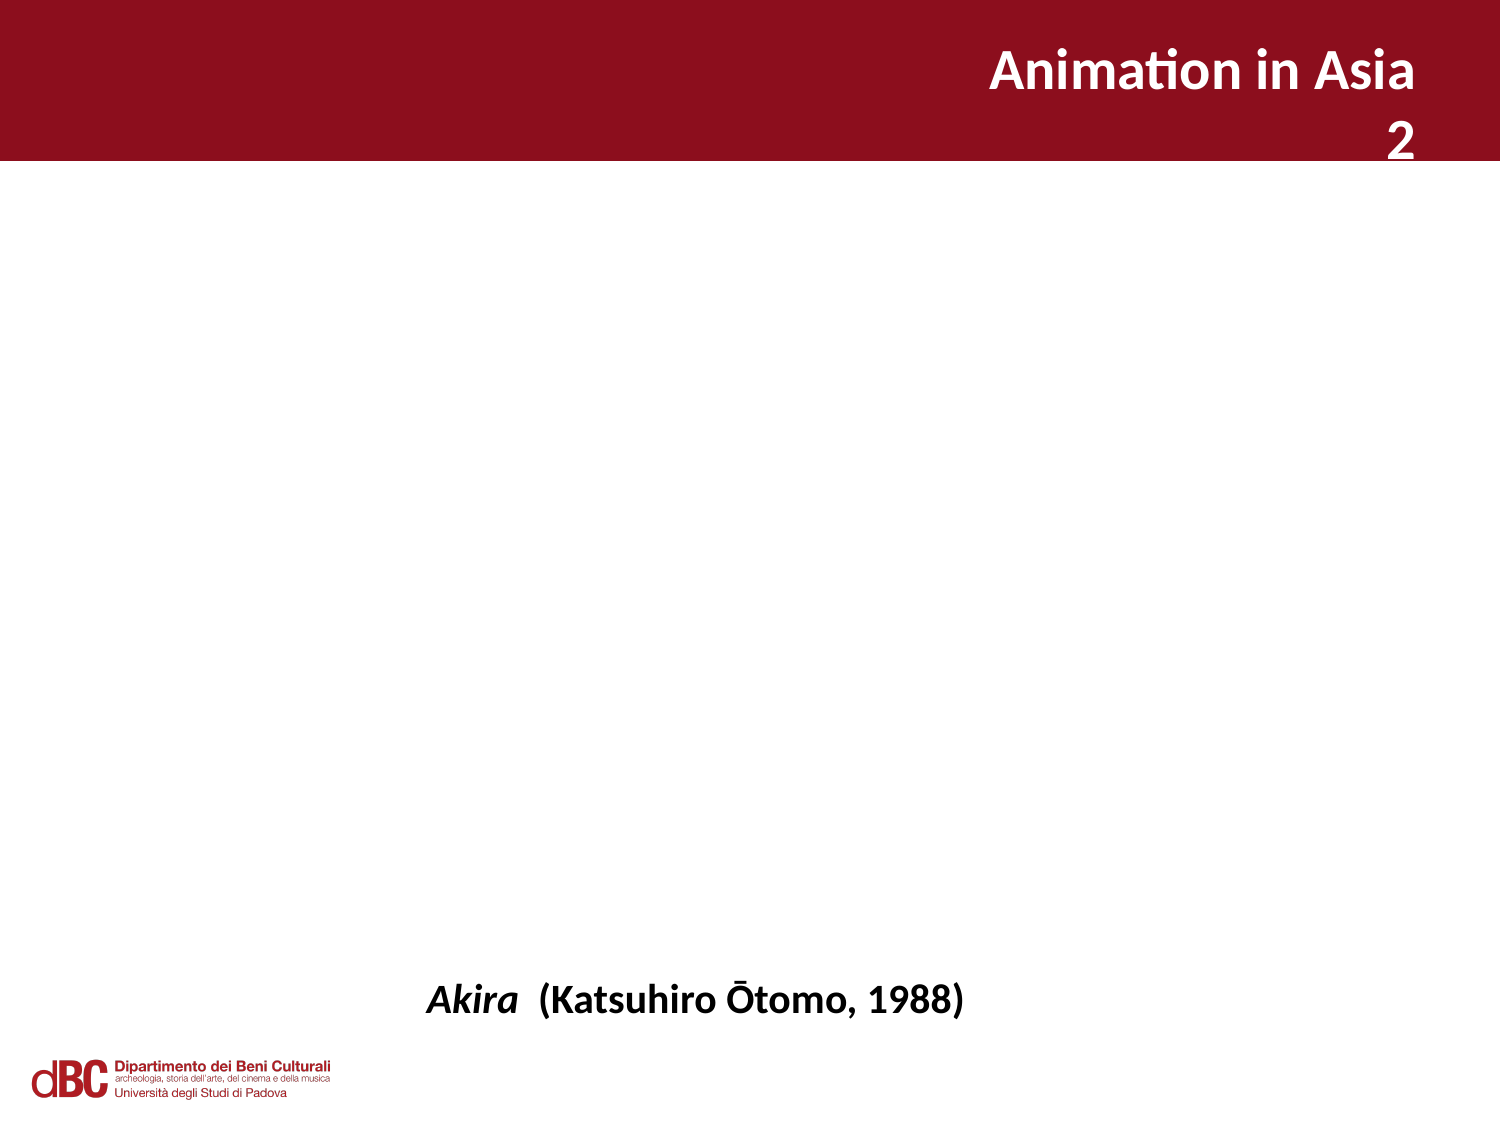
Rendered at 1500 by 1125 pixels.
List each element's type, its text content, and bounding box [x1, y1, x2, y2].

text_box [0, 0, 1500, 161]
picture [29, 1058, 337, 1104]
text_box Akira (Katsuhiro Ōtomo, 1988) [419, 964, 1046, 1029]
text_box Animation in Asia 2 Japan [946, 31, 1416, 141]
